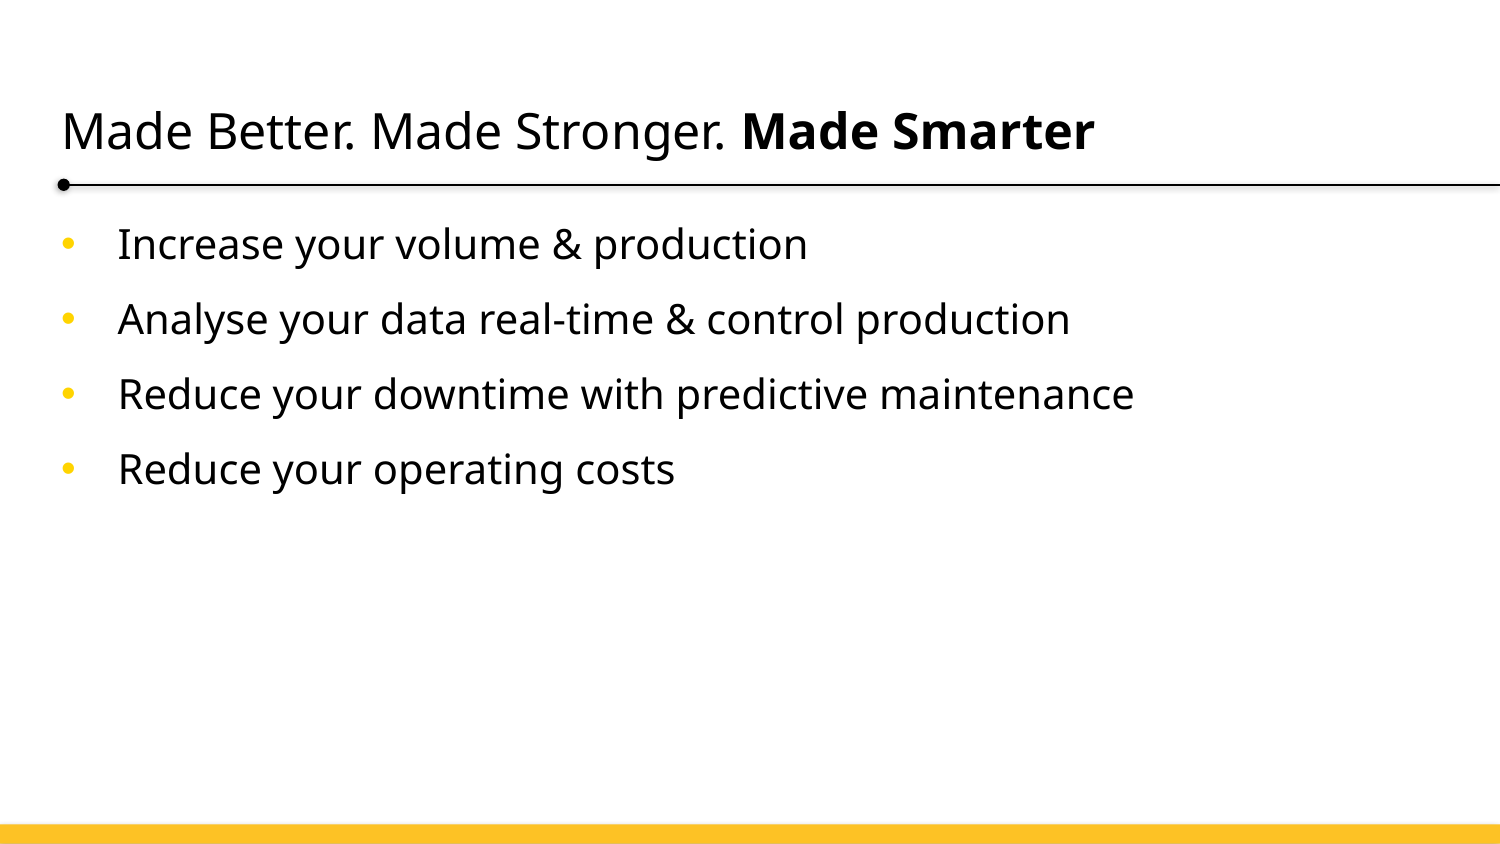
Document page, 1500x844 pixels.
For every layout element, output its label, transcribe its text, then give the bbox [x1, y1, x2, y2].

title Made Better. Made Stronger. Made Smarter [46, 92, 1322, 173]
list Increase your volume & production Analyse your data real-time & control production Reduce your downtime with predictive maintenance Reduce your operating costs [46, 210, 1322, 787]
